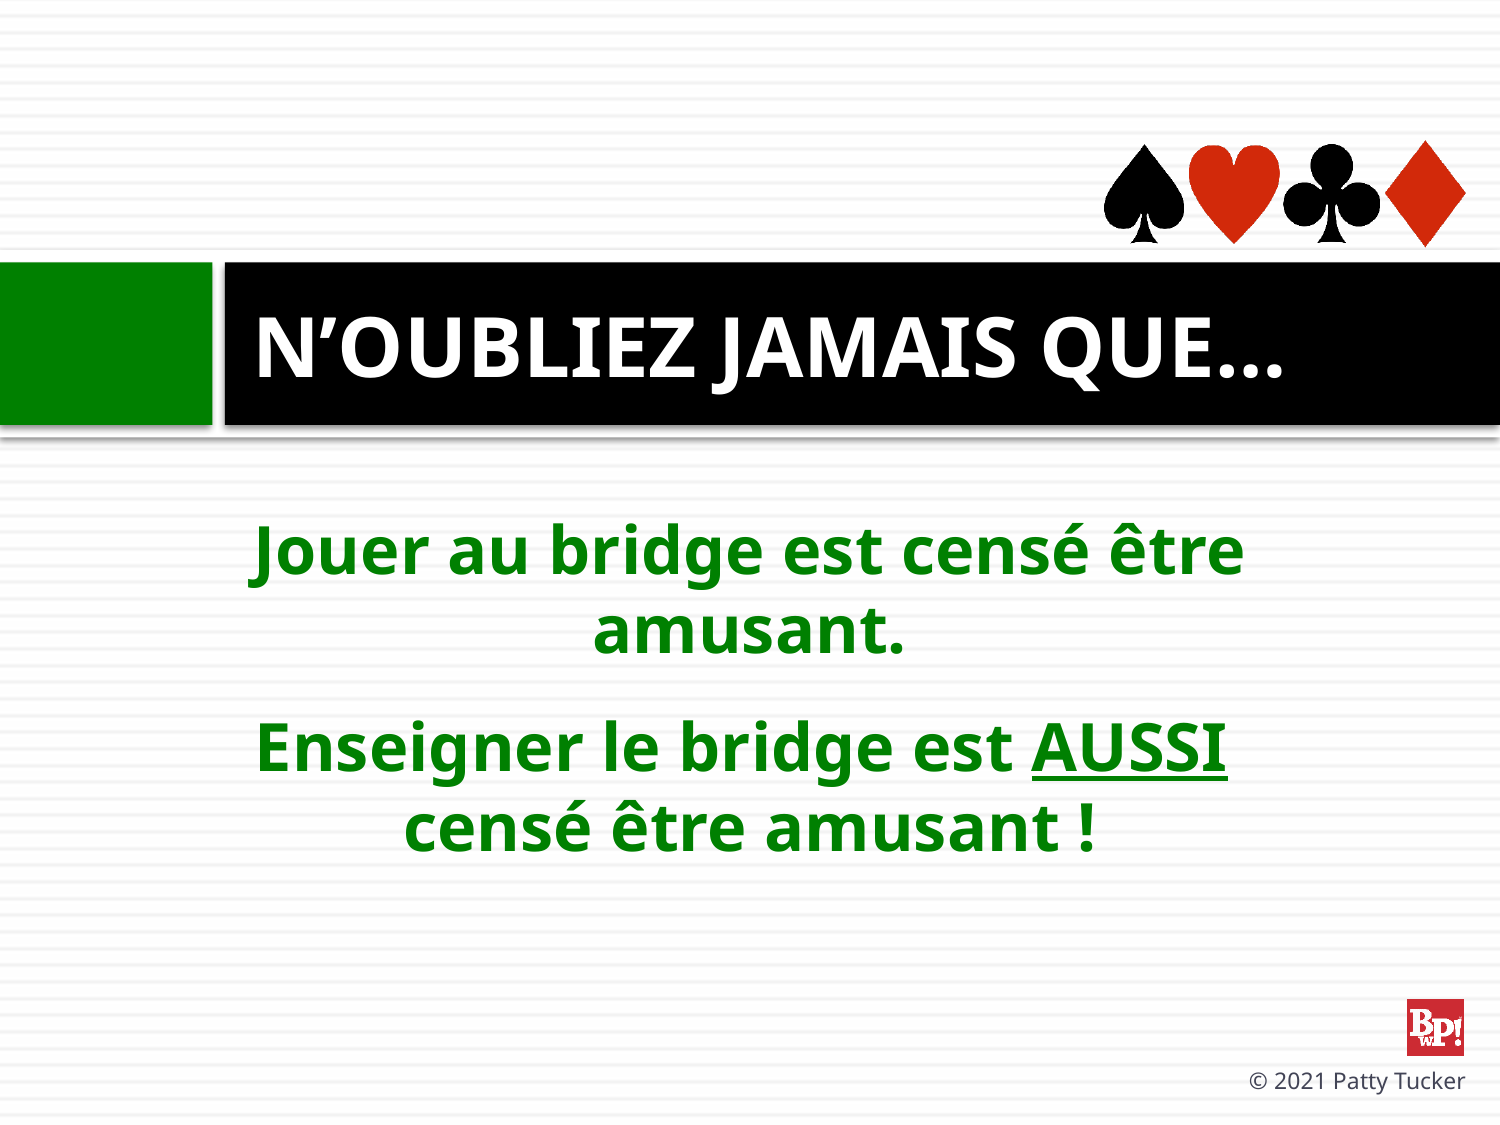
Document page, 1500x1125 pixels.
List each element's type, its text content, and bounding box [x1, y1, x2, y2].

picture [1407, 999, 1464, 1050]
picture [1084, 137, 1485, 296]
title N’OUBLIEZ JAMAIS QUE… [237, 262, 1464, 425]
text_box Jouer au bridge est censé être amusant. Enseigner le bridge est AUSSI censé être amusant ! [74, 500, 1425, 918]
footer © 2021 Patty Tucker [187, 1050, 1481, 1110]
